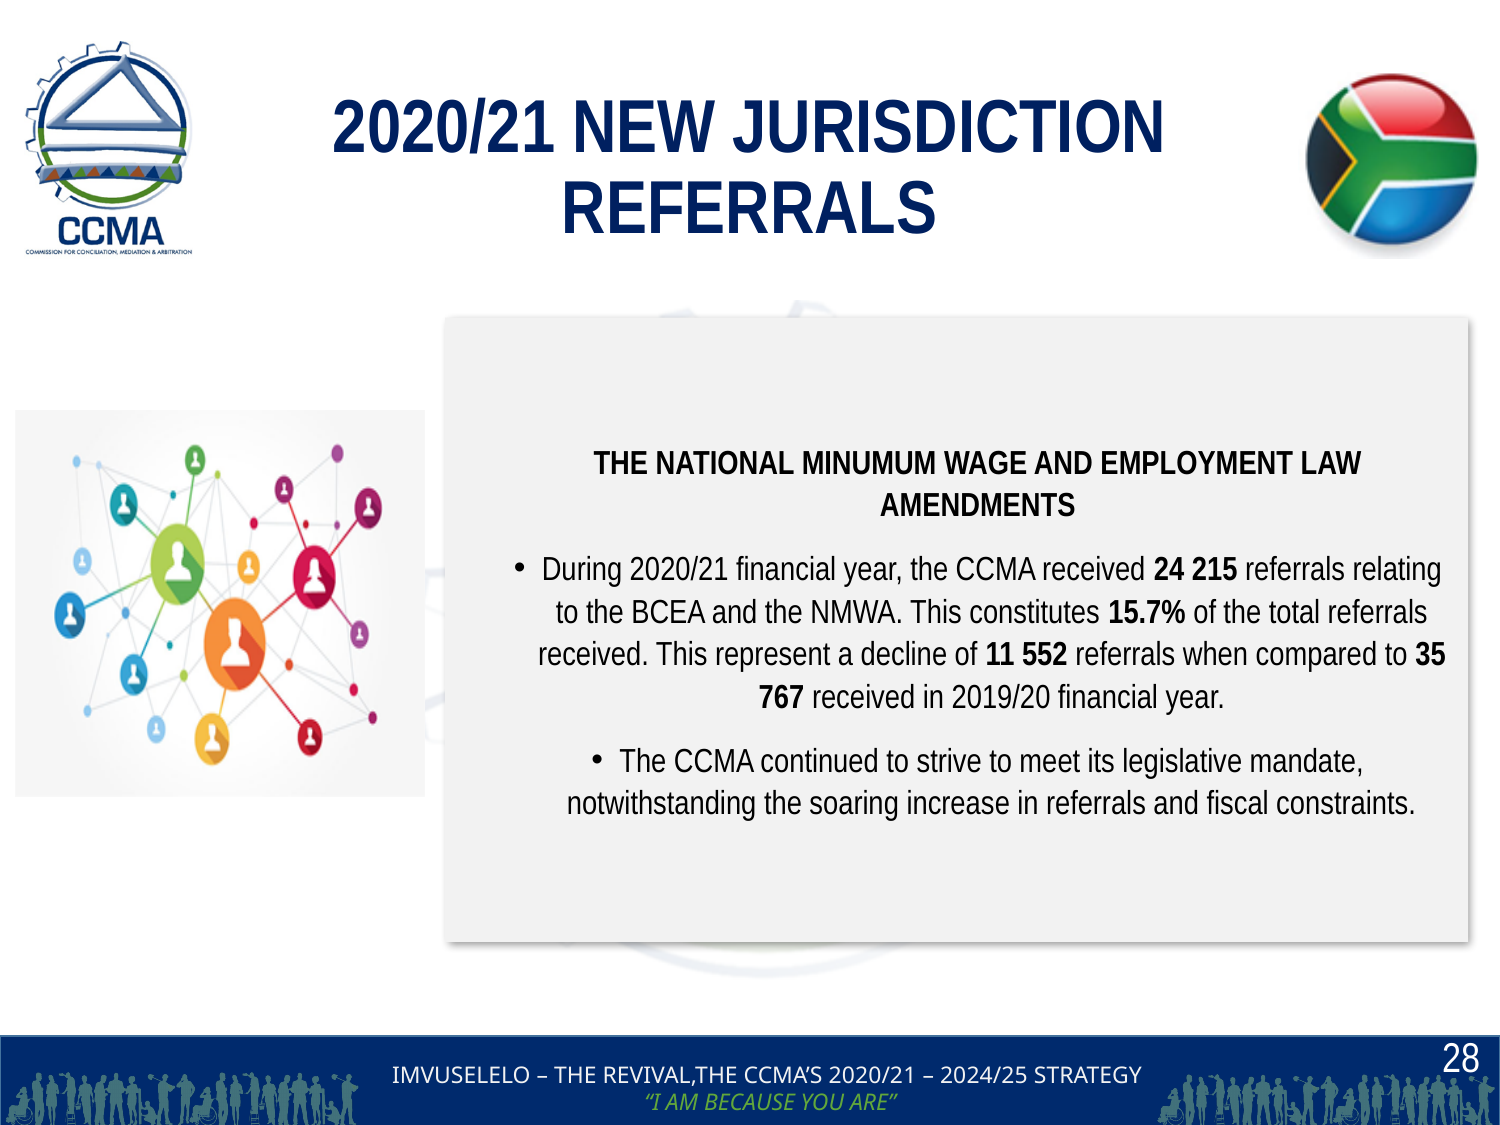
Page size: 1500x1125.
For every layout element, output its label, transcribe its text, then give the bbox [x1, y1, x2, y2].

slide_number 28 [1157, 1026, 1495, 1087]
picture [1305, 72, 1485, 259]
picture [24, 41, 193, 259]
title 2020/21 NEW JURISDICTION REFERRALS [195, 59, 1305, 278]
picture [15, 300, 1089, 993]
list THE NATIONAL MINUMUM WAGE AND EMPLOYMENT LAW AMENDMENTS During 2020/21 financial year, the CCMA received 24 215 referrals relating to the BCEA and the NMWA. This constitutes 15.7% of the total referrals received. This represent a decline of 11 552 referrals when compared to 35 767 received in 2019/20 financial year. The CCMA continued to strive to meet its legislative mandate, notwithstanding the soaring increase in referrals and fiscal constraints. [444, 317, 1469, 943]
